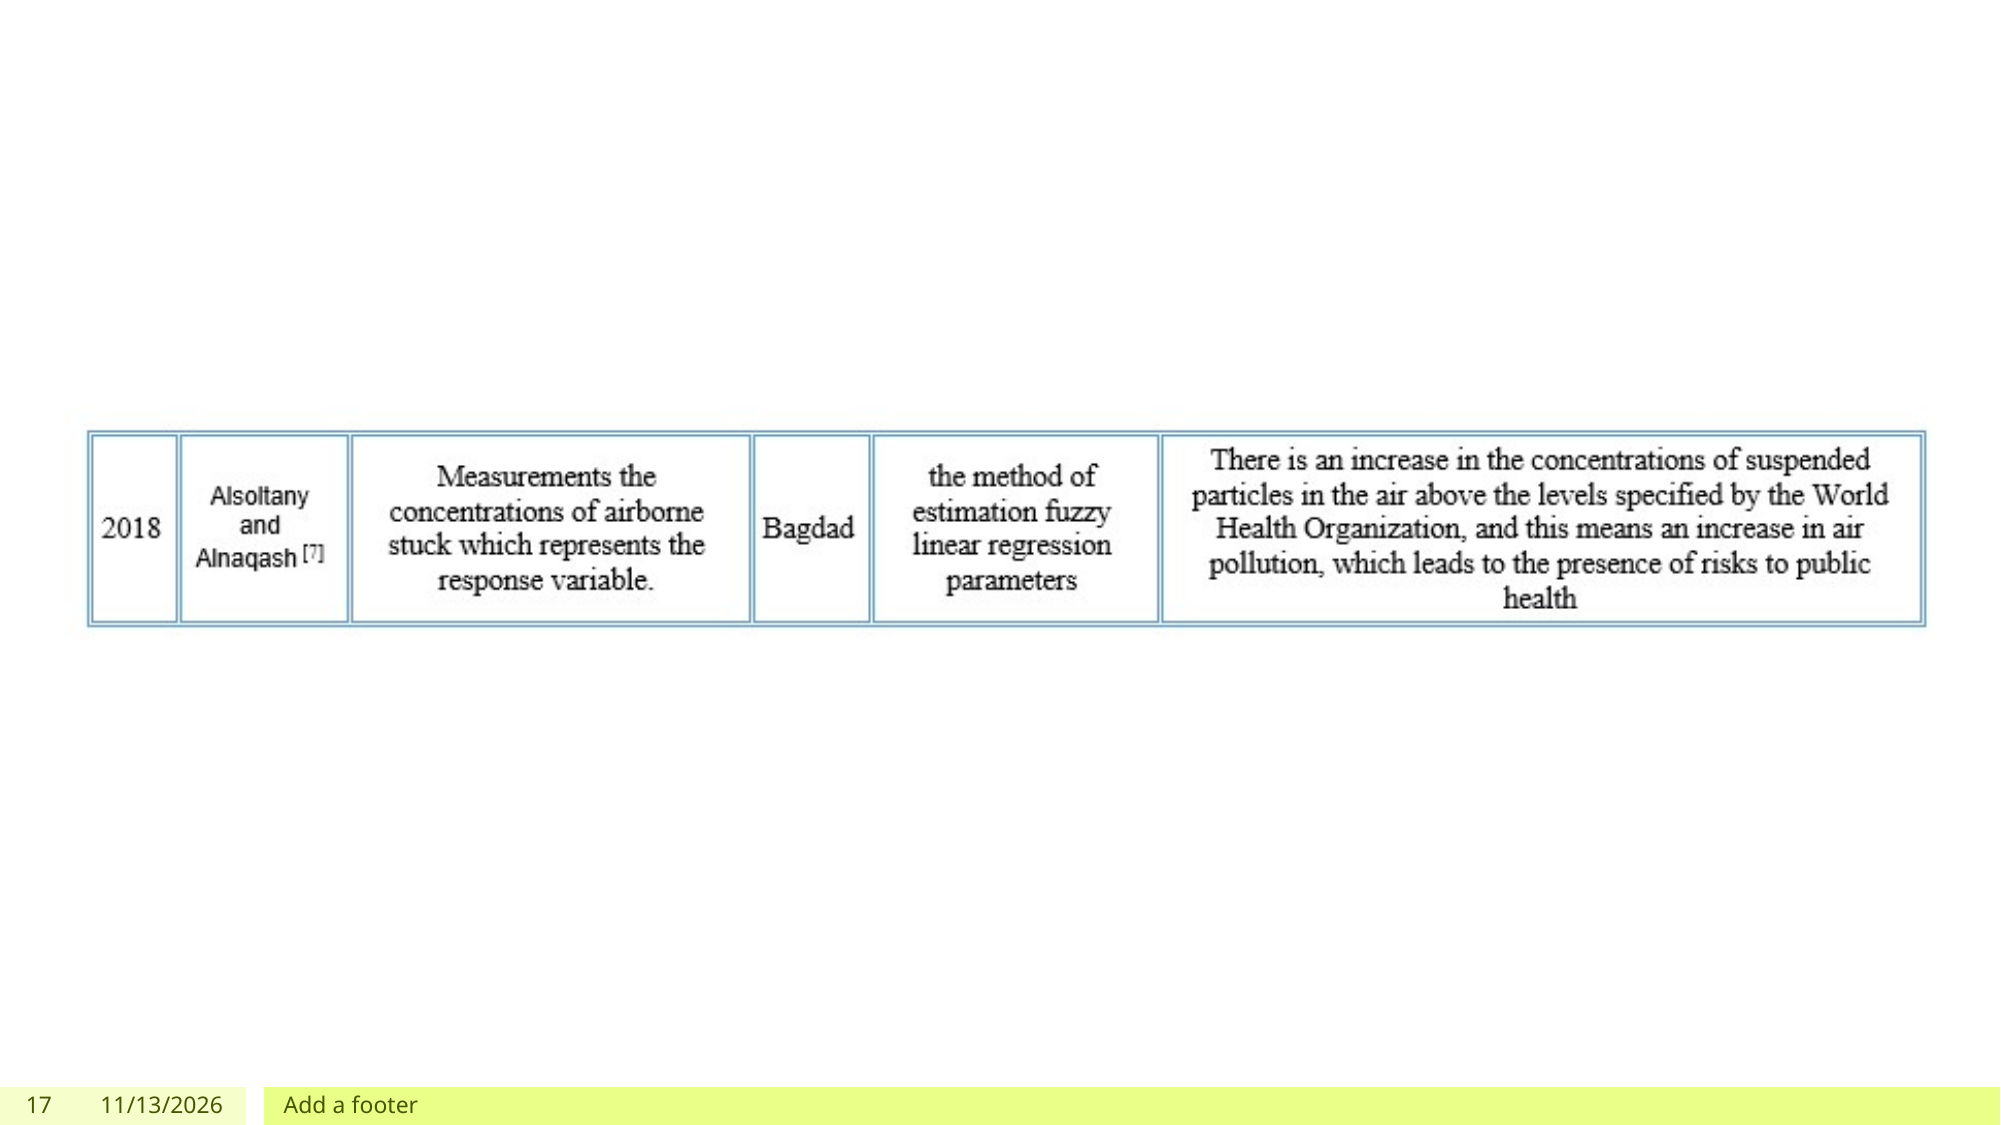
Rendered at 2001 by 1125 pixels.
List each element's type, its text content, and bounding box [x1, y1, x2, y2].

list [65, 406, 1935, 667]
slide_number 17 [0, 1087, 68, 1125]
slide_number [74, 1087, 239, 1125]
footer Add a footer [268, 1087, 1769, 1125]
